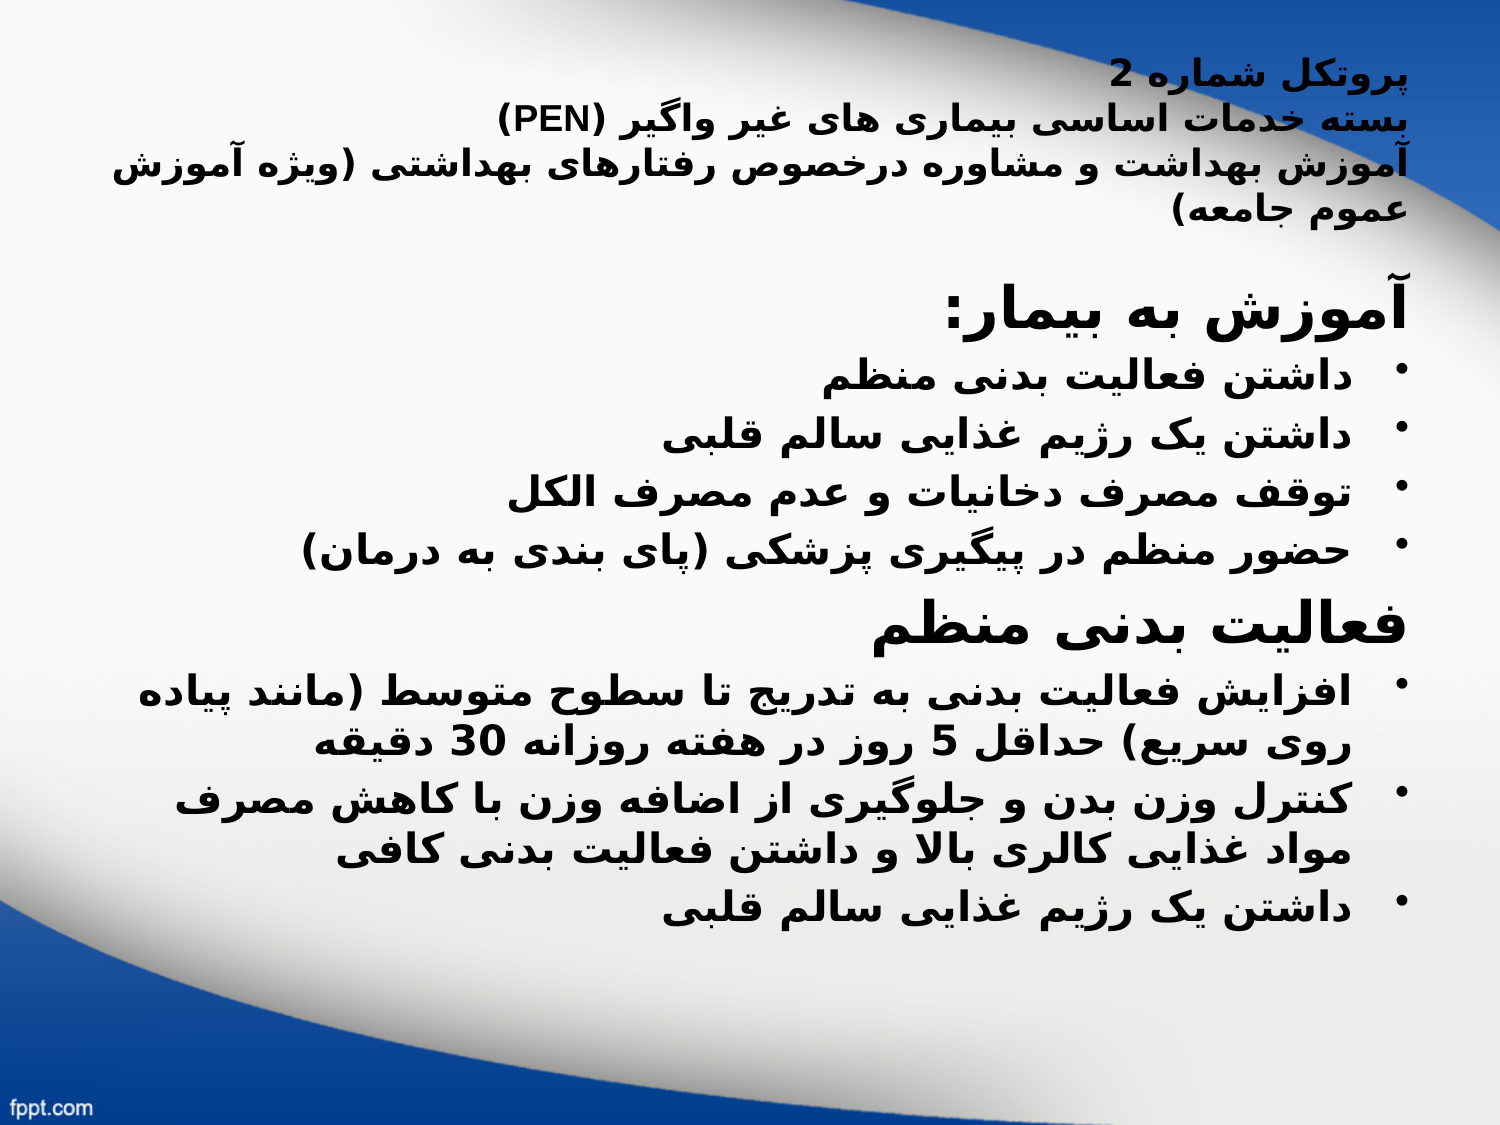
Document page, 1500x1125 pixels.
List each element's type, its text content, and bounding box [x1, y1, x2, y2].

list آموزش به بیمار: داشتن فعالیت بدنی منظم داشتن یک رژیم غذایی سالم قلبی توقف مصرف دخانیات و عدم مصرف الکل حضور منظم در پیگیری پزشکی (پای بندی به درمان) فعالیت بدنی منظم افزایش فعالیت بدنی به تدریج تا سطوح متوسط (مانند پیاده روی سریع) حداقل 5 روز در هفته روزانه 30 دقیقه کنترل وزن بدن و جلوگیری از اضافه وزن با کاهش مصرف مواد غذایی کالری بالا و داشتن فعالیت بدنی کافی داشتن یک رژیم غذایی سالم قلبی [75, 262, 1425, 1005]
title پروتکل شماره 2 بسته خدمات اساسی بیماری های غیر واگیر (PEN) آموزش بهداشت و مشاوره درخصوص رفتارهای بهداشتی (ویژه آموزش عموم جامعه) [75, 45, 1425, 233]
picture [0, 0, 1500, 1125]
